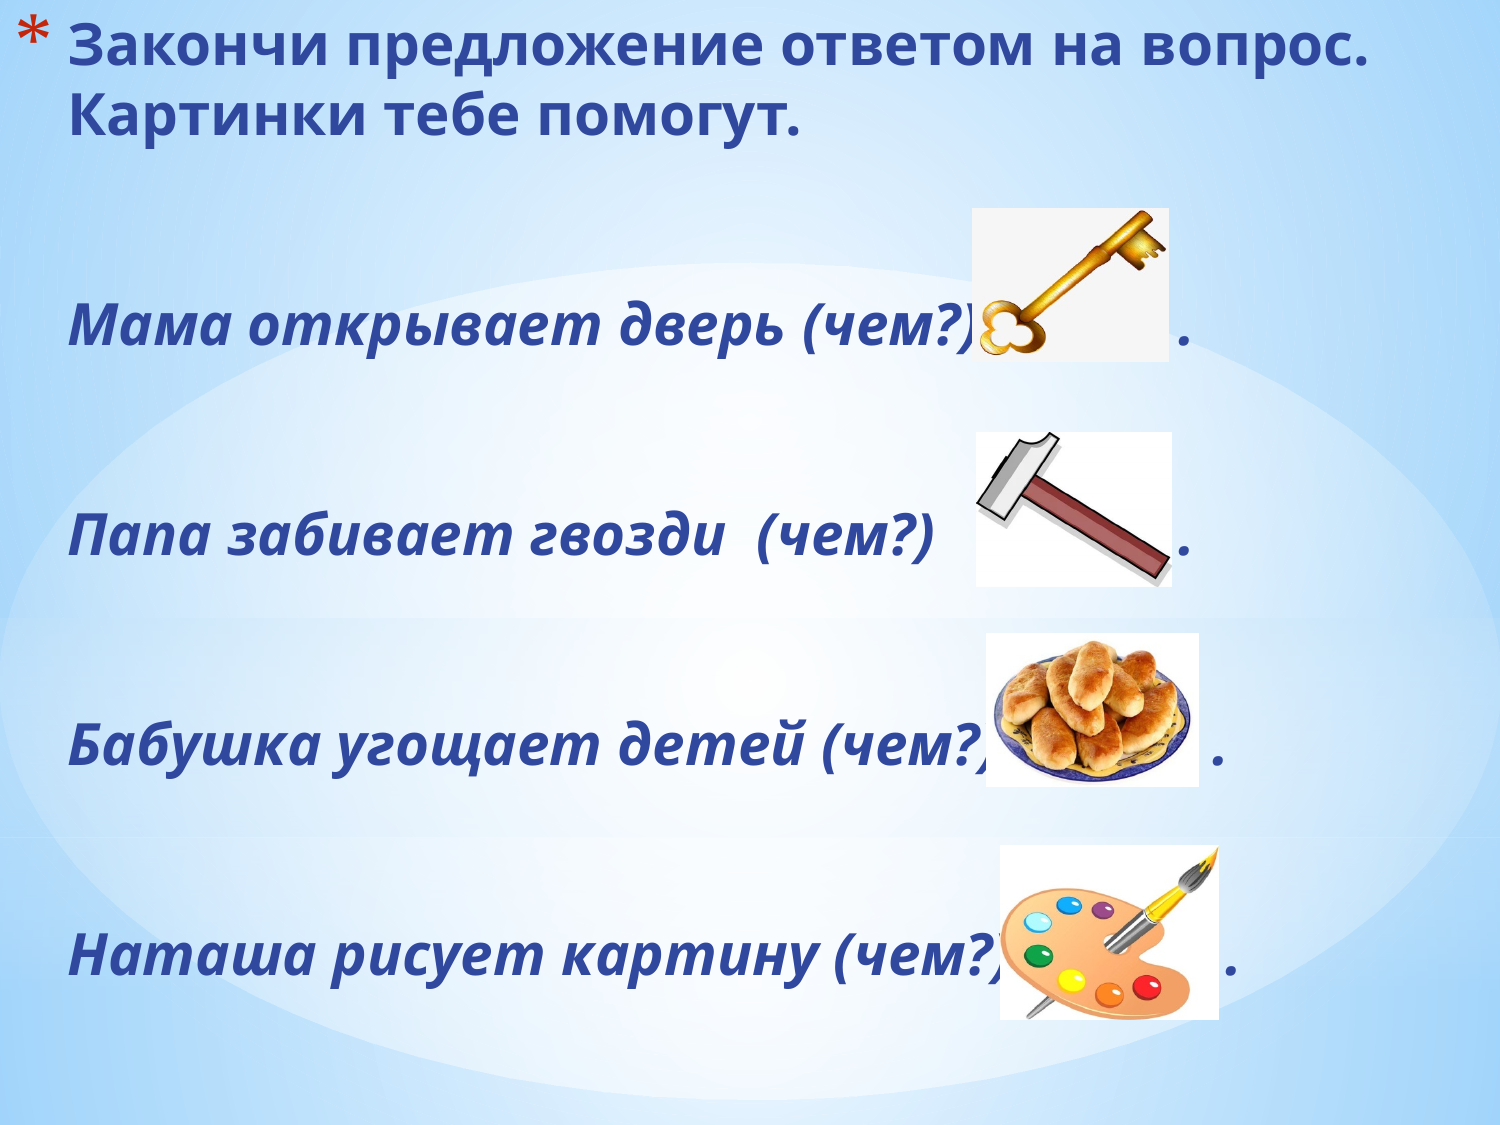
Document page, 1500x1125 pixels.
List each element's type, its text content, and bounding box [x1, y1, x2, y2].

picture [971, 207, 1170, 362]
picture [1000, 845, 1219, 1020]
title Закончи предложение ответом на вопрос. Картинки тебе помогут. Мама открывает дверь (чем?) . Папа забивает гвозди (чем?) . Бабушка угощает детей (чем?) . Наташа рисует картину (чем?) . [0, 0, 1500, 1125]
picture [976, 432, 1172, 587]
picture [985, 633, 1199, 788]
